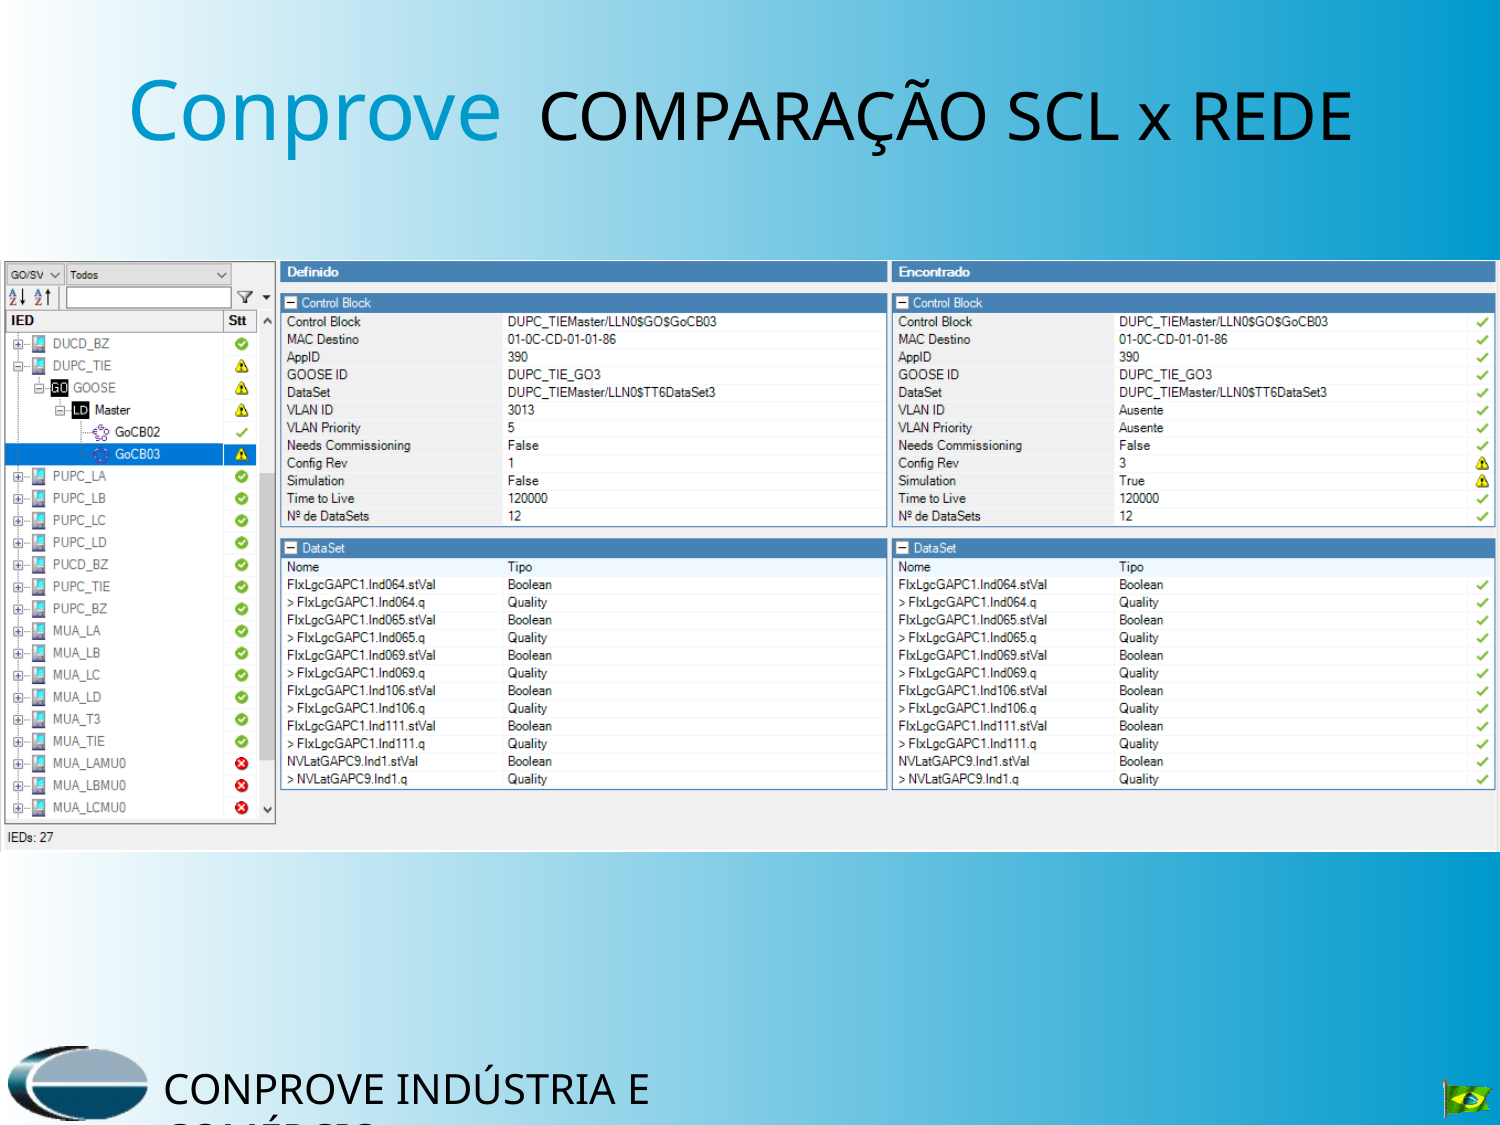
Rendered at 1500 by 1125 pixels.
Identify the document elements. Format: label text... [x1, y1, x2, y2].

picture [1444, 1081, 1489, 1117]
picture [8, 1046, 150, 1121]
picture [0, 0, 1500, 1125]
text_box Conprove COMPARAÇÃO SCL x REDE [112, 50, 1375, 165]
